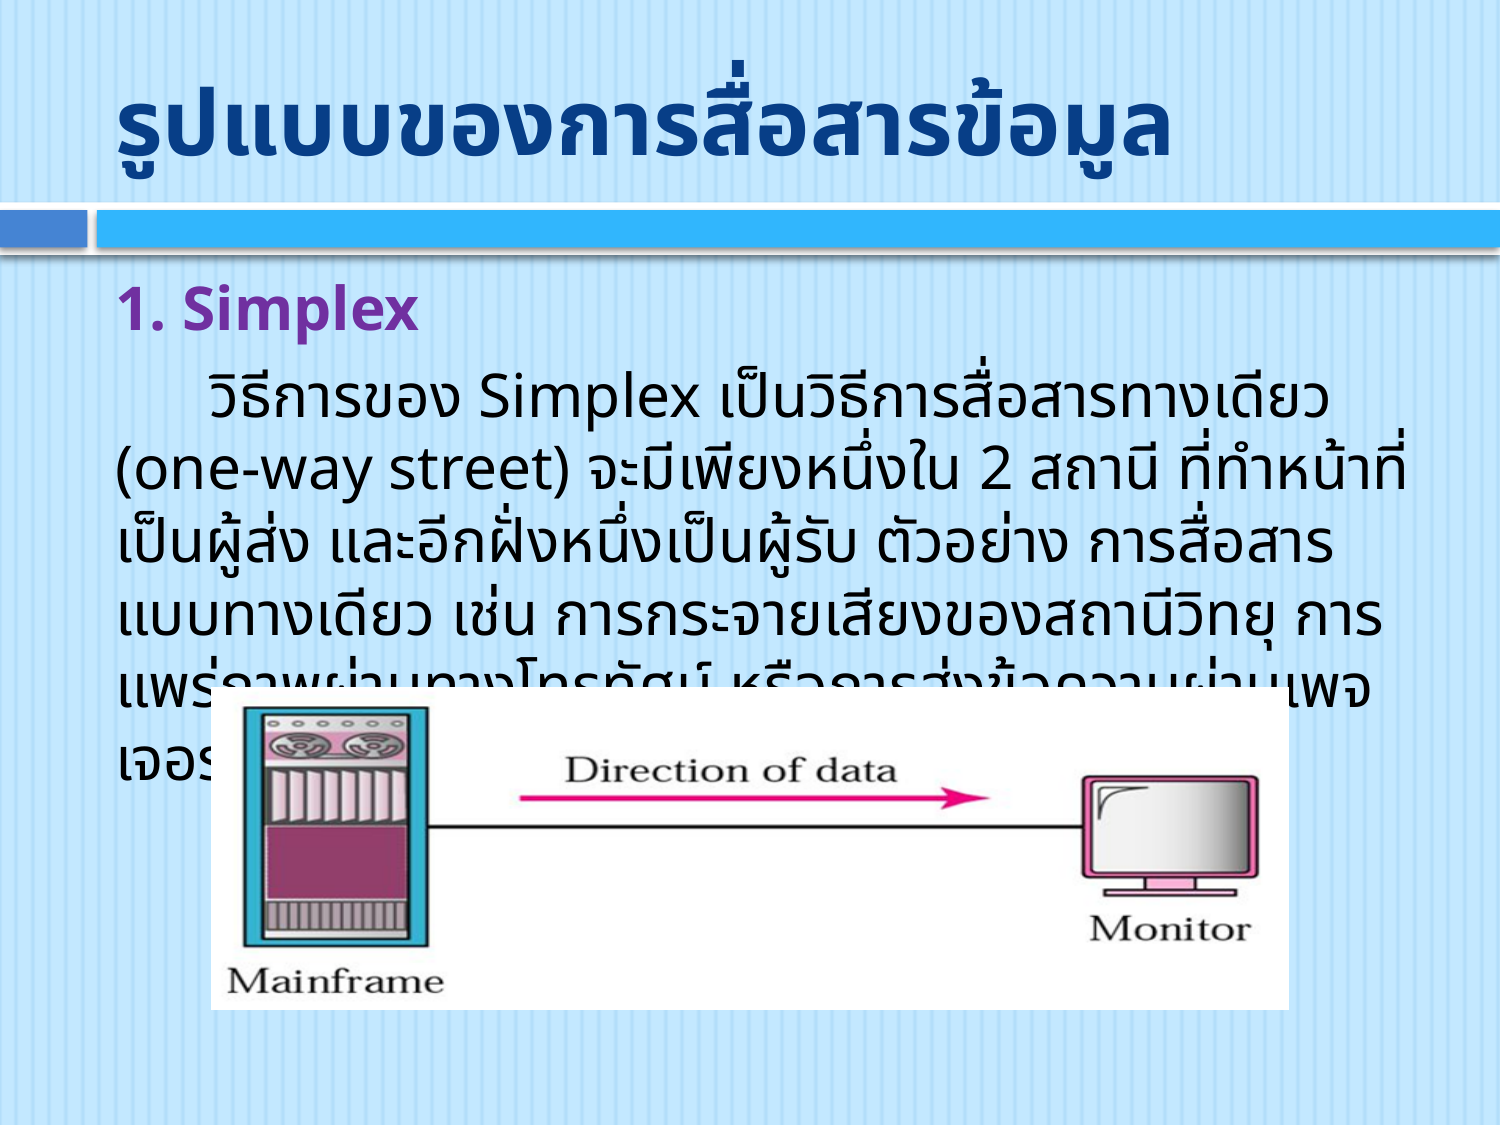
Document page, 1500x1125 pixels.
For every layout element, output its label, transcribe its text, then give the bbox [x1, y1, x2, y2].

picture [211, 687, 1289, 1010]
title รูปแบบของการสื่อสารข้อมูล [100, 37, 1438, 200]
list 1. Simplex วิธีการของ Simplex เป็นวิธีการสื่อสารทางเดียว (one-way street) จะมีเพียงหนึ่งใน 2 สถานี ที่ทำหน้าที่เป็นผู้ส่ง และอีกฝั่งหนึ่งเป็นผู้รับ ตัวอย่าง การสื่อสารแบบทางเดียว เช่น การกระจายเสียงของสถานีวิทยุ การแพร่ภาพผ่านทางโทรทัศน์ หรือการส่งข้อความผ่านเพจเจอร์ [100, 262, 1438, 1000]
